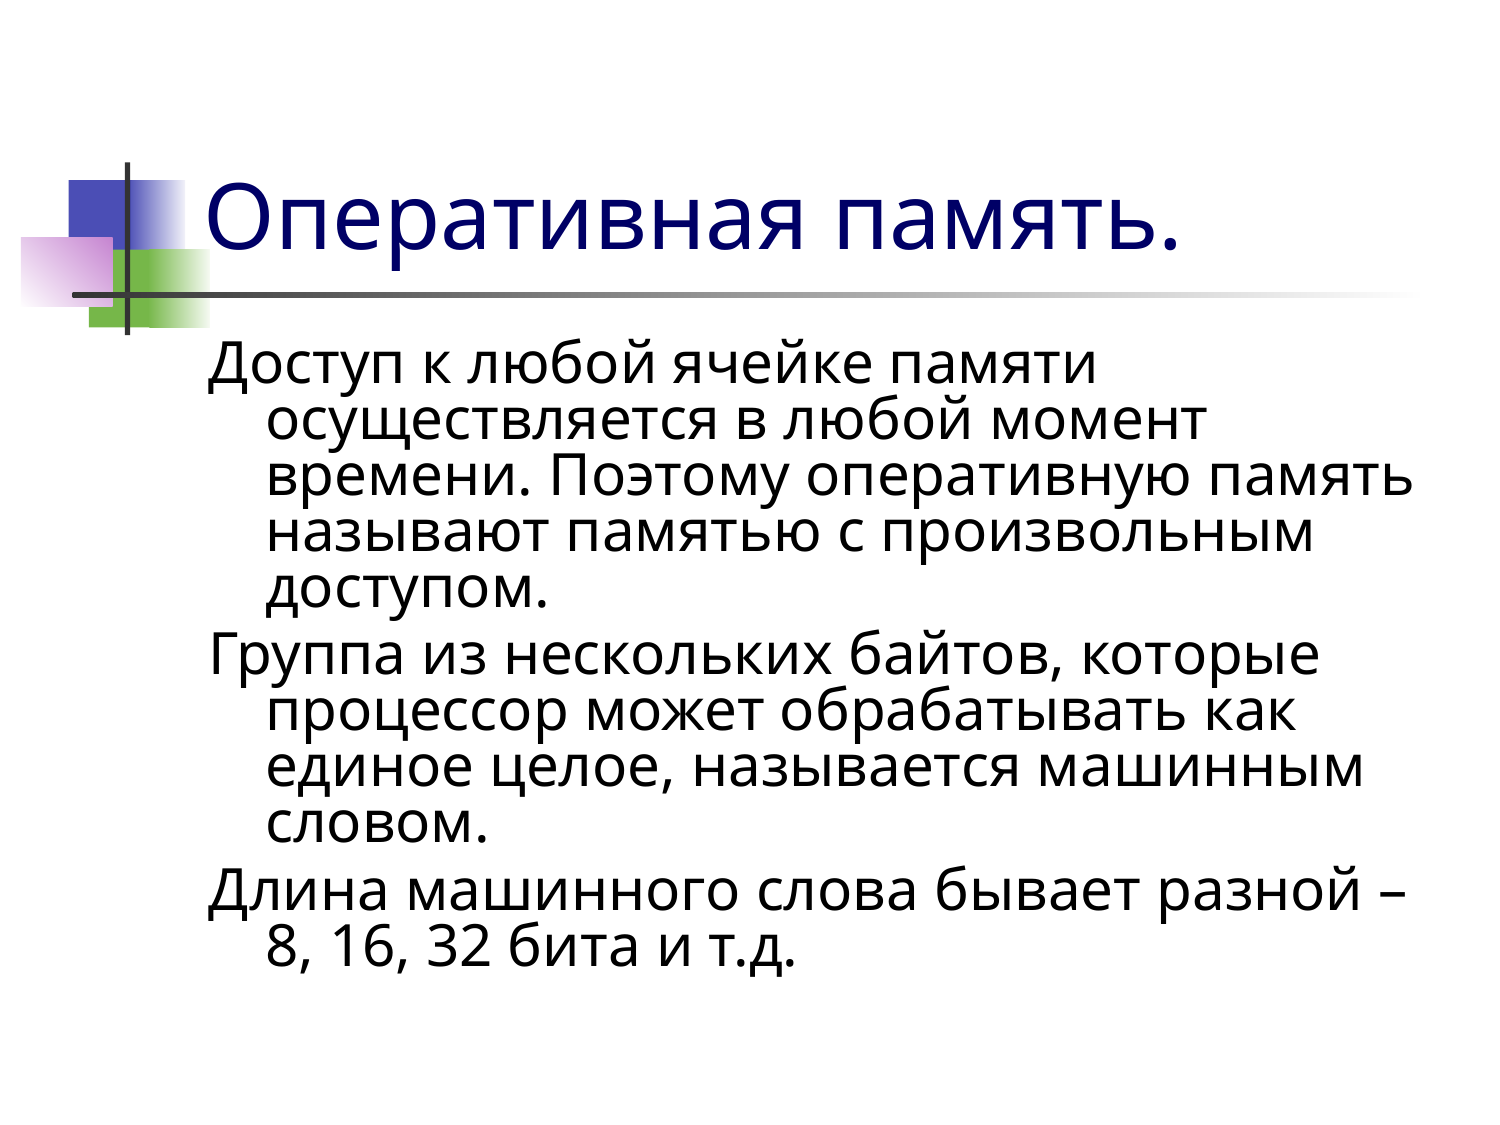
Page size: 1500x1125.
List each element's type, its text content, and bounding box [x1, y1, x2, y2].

list Доступ к любой ячейке памяти осуществляется в любой момент времени. Поэтому оперативную память называют памятью с произвольным доступом. Группа из нескольких байтов, которые процессор может обрабатывать как единое целое, называется машинным словом. Длина машинного слова бывает разной – 8, 16, 32 бита и т.д. [193, 330, 1470, 1007]
title Оперативная память. [188, 34, 1468, 276]
